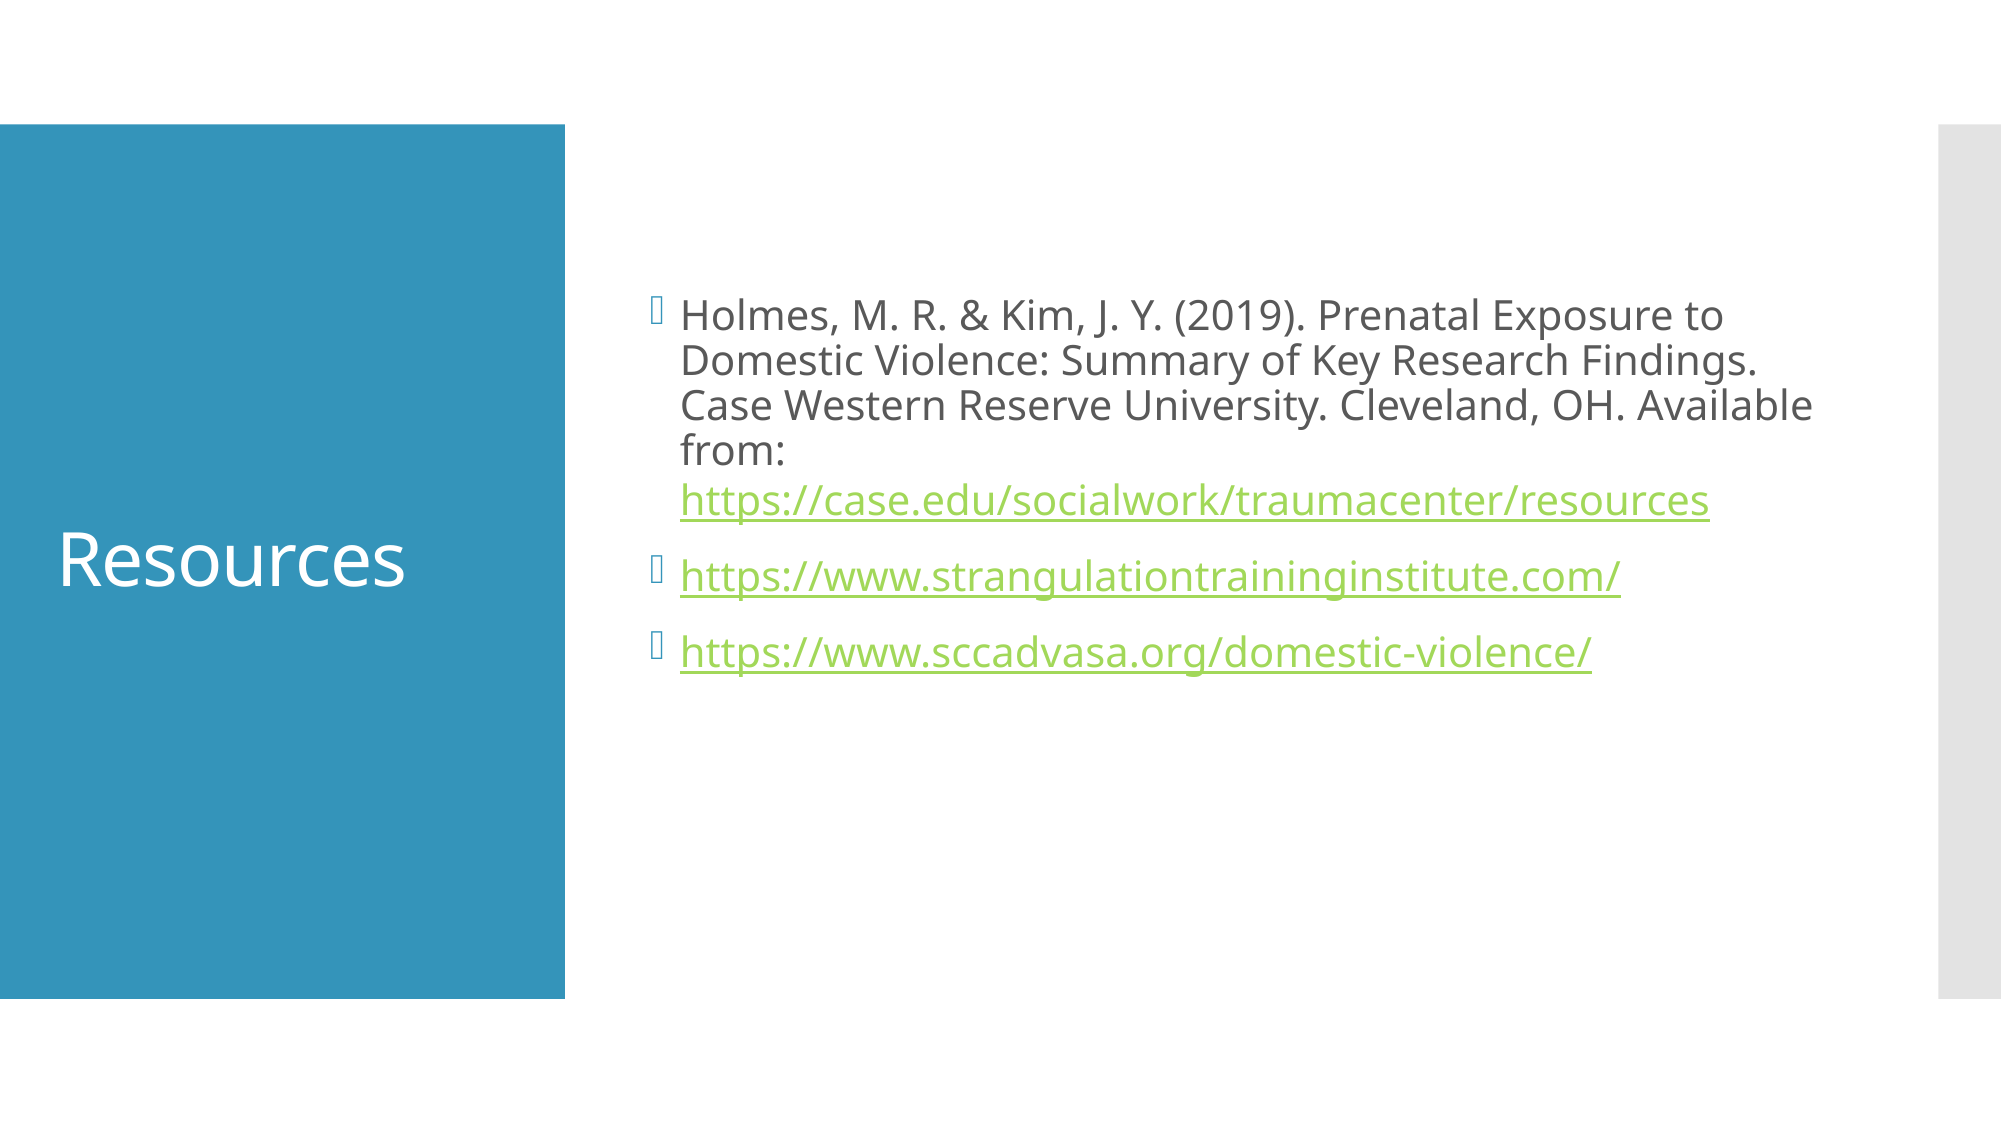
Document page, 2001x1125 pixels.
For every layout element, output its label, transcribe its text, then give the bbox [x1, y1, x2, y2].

list Holmes, M. R. & Kim, J. Y. (2019). Prenatal Exposure to Domestic Violence: Summary of Key Research Findings. Case Western Reserve University. Cleveland, OH. Available from: https://case.edu/socialwork/traumacenter/resources https://www.strangulationtraininginstitute.com/ https://www.sccadvasa.org/domestic-violence/ [634, 200, 1835, 982]
title Resources [41, 184, 525, 940]
